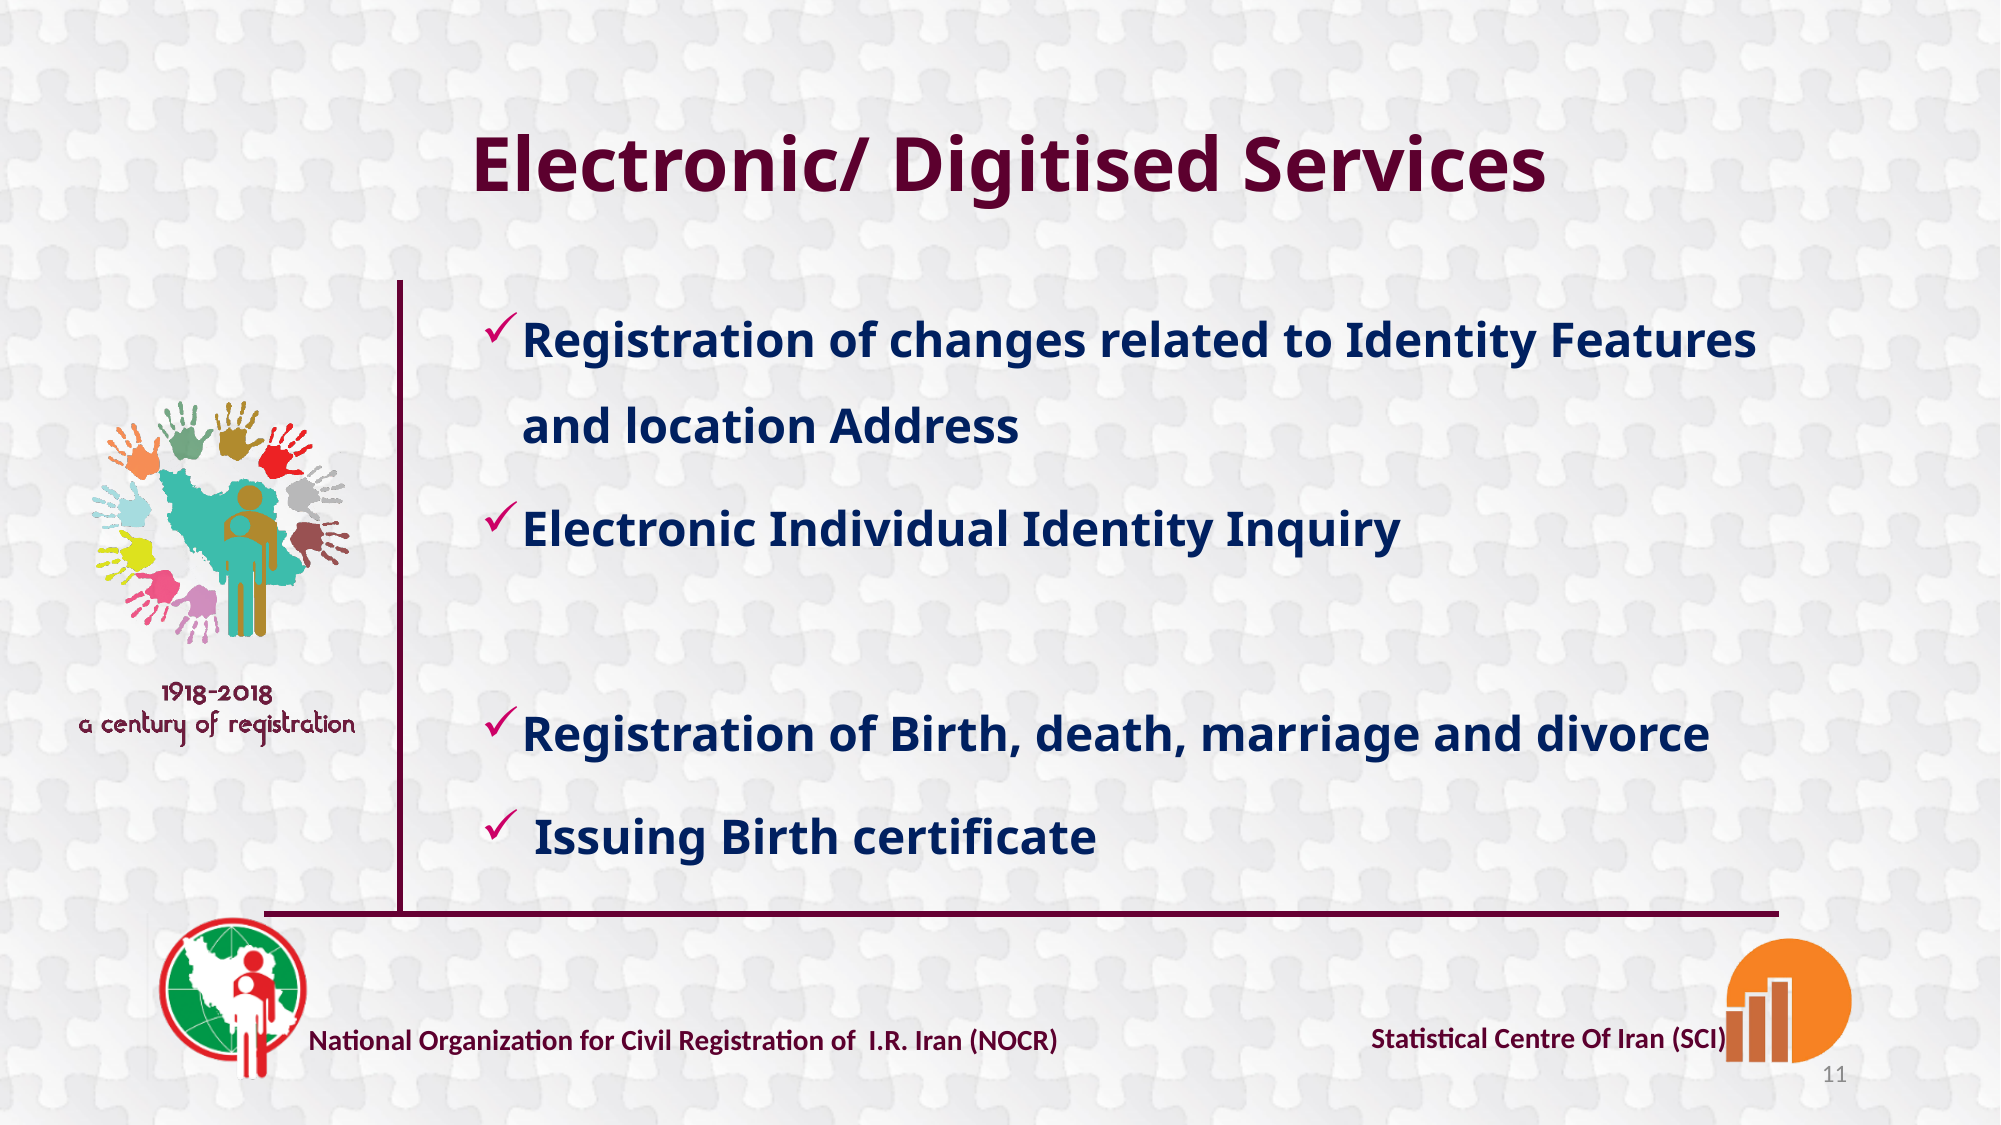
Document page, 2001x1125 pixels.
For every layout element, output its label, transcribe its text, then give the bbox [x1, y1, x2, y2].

title Electronic/ Digitised Services [455, 104, 1749, 230]
picture [0, 0, 2001, 1125]
list Registration of changes related to Identity Features and location Address Electronic Individual Identity Inquiry Registration of Birth, death, marriage and divorce Issuing Birth certificate [455, 273, 1863, 874]
slide_number 11 [1412, 1042, 1863, 1103]
